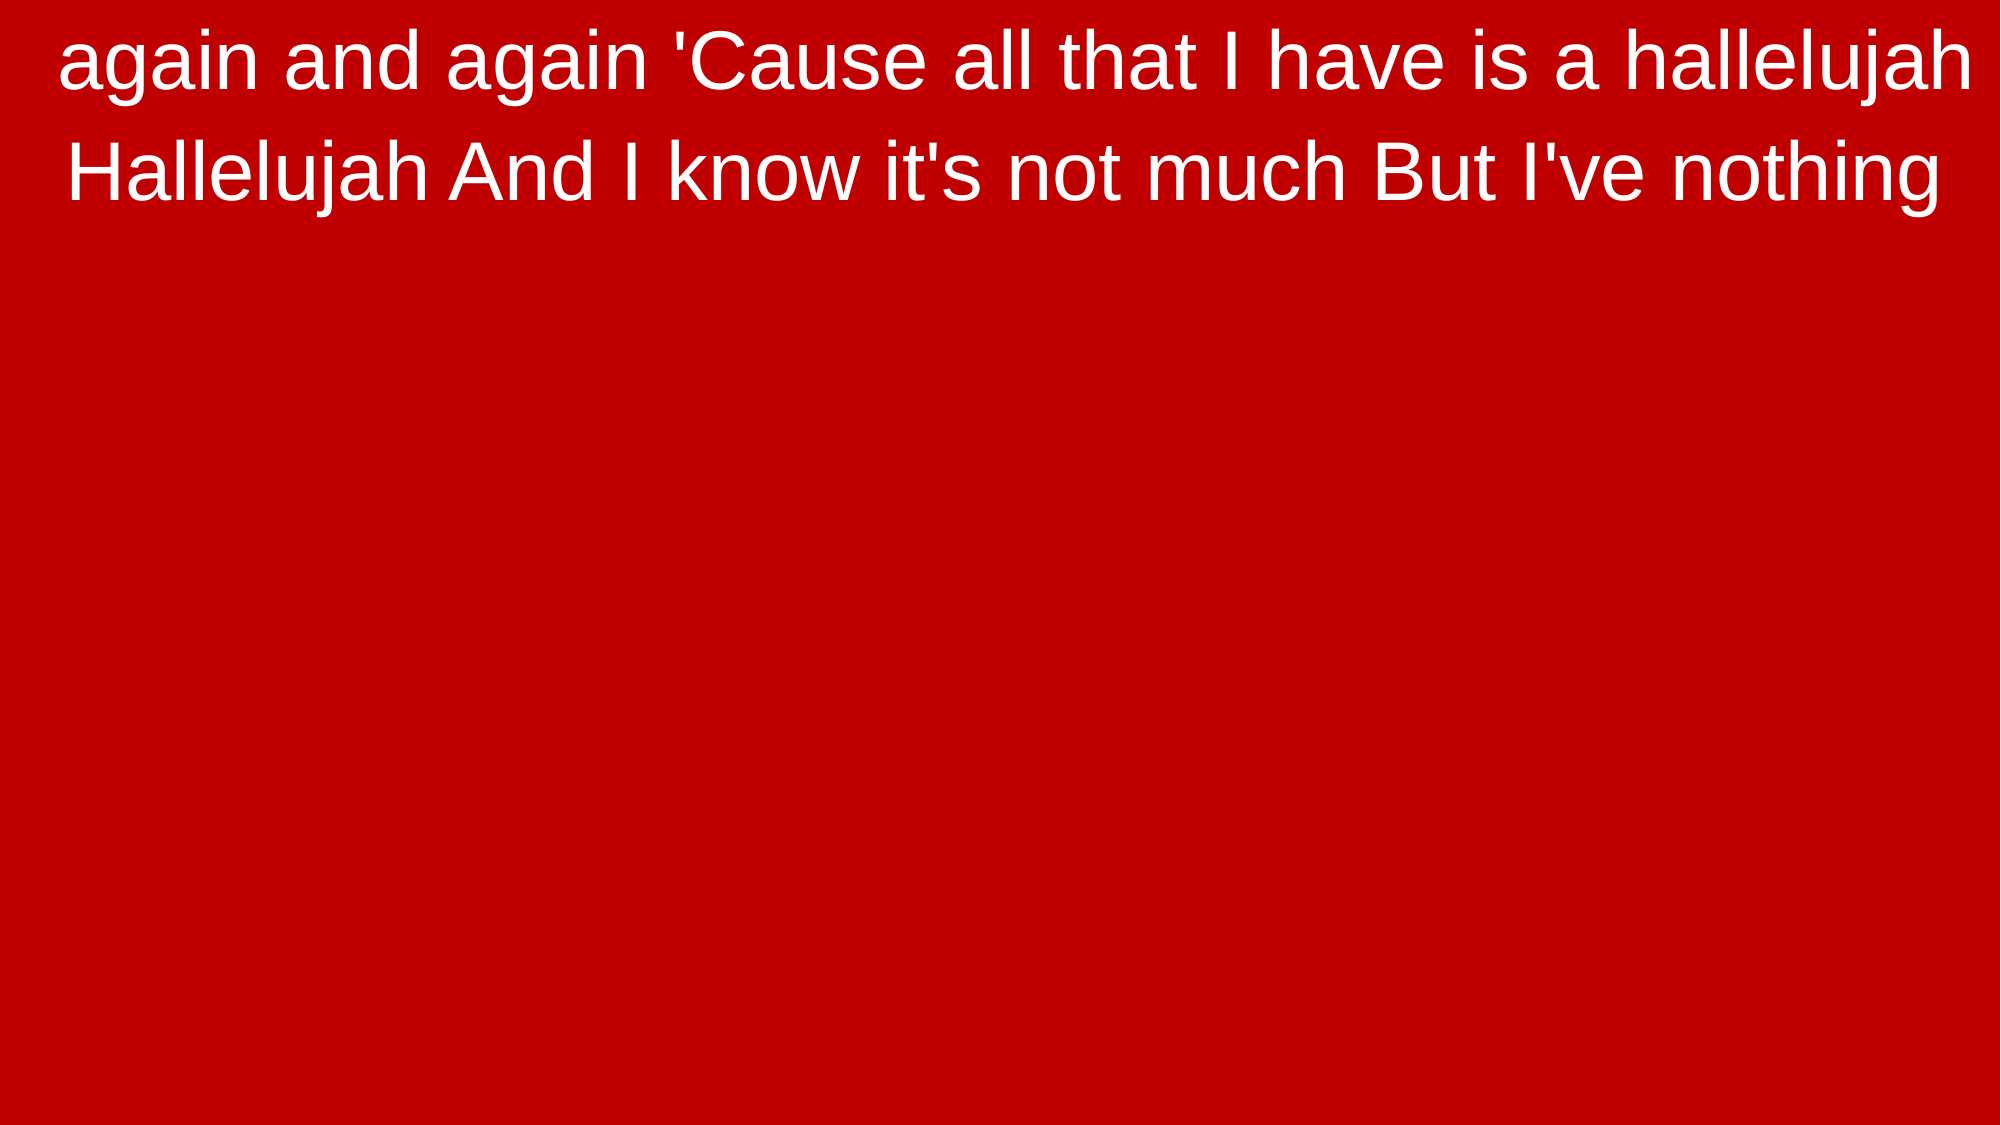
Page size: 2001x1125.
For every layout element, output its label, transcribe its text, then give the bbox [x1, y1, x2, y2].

list again and again 'Cause all that I have is a hallelujah Hallelujah And I know it's not much But I've nothing [10, 9, 2000, 784]
